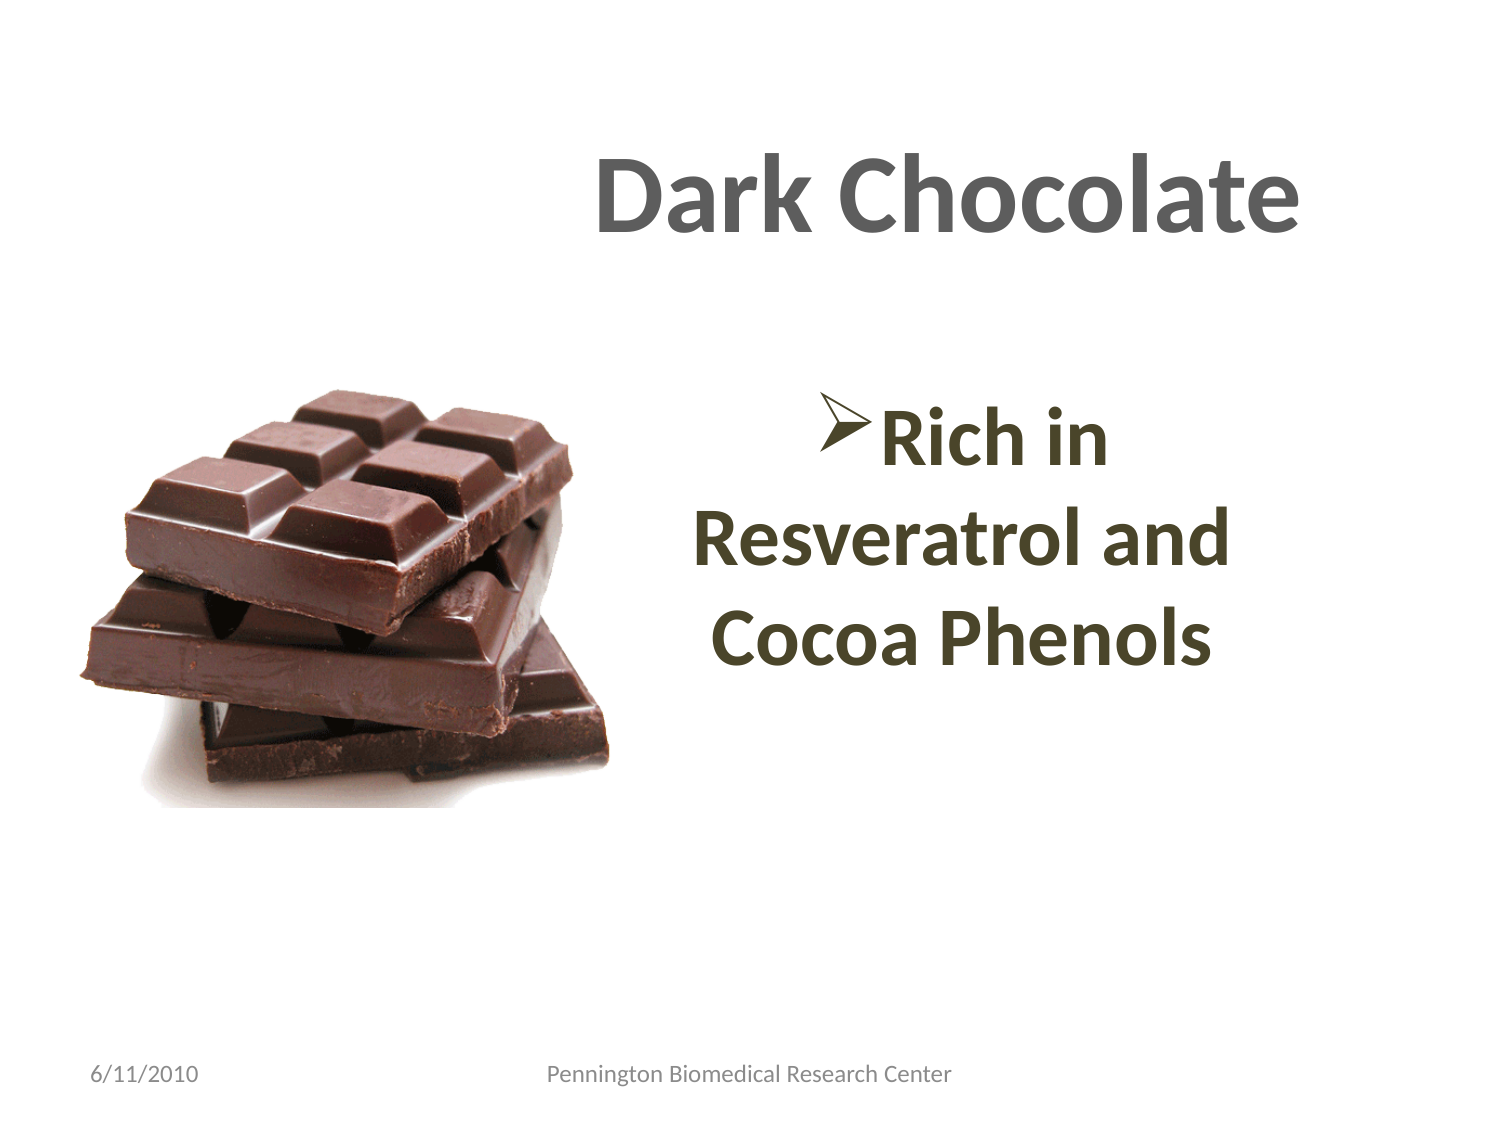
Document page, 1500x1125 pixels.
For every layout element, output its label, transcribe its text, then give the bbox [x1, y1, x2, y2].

text_box Rich in Resveratrol and Cocoa Phenols [662, 375, 1263, 690]
text_box Dark Chocolate [578, 112, 1319, 263]
footer Pennington Biomedical Research Center [512, 1042, 988, 1103]
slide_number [75, 1042, 425, 1103]
picture [74, 374, 616, 808]
